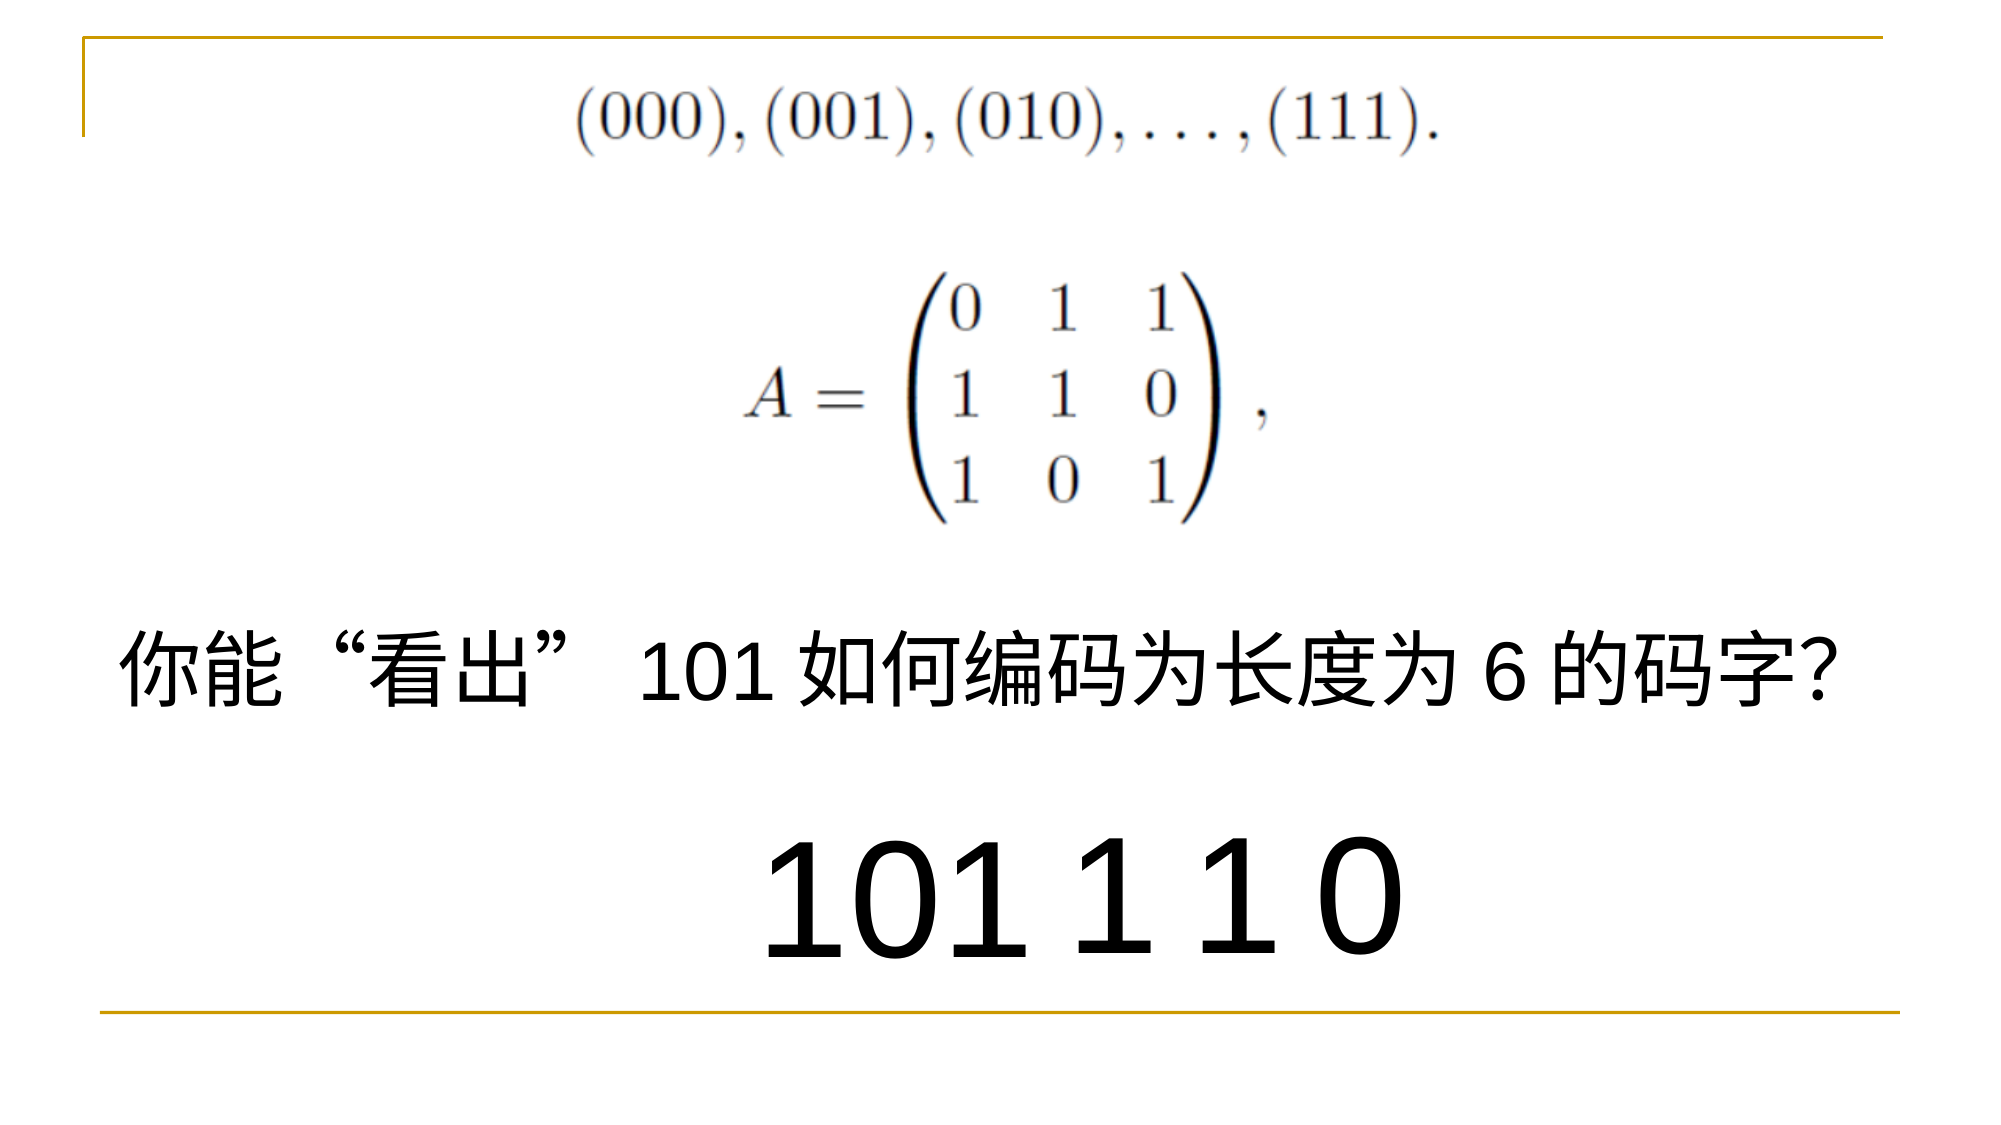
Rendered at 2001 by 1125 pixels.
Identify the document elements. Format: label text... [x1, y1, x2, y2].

picture [543, 45, 1473, 556]
text_box 1 [1175, 780, 1299, 995]
text_box 1 [1051, 780, 1175, 995]
text_box 0 [1299, 780, 1423, 995]
text_box 你能“看出”101如何编码为长度为6的码字？ [103, 609, 1897, 725]
text_box 101 [741, 783, 1050, 998]
